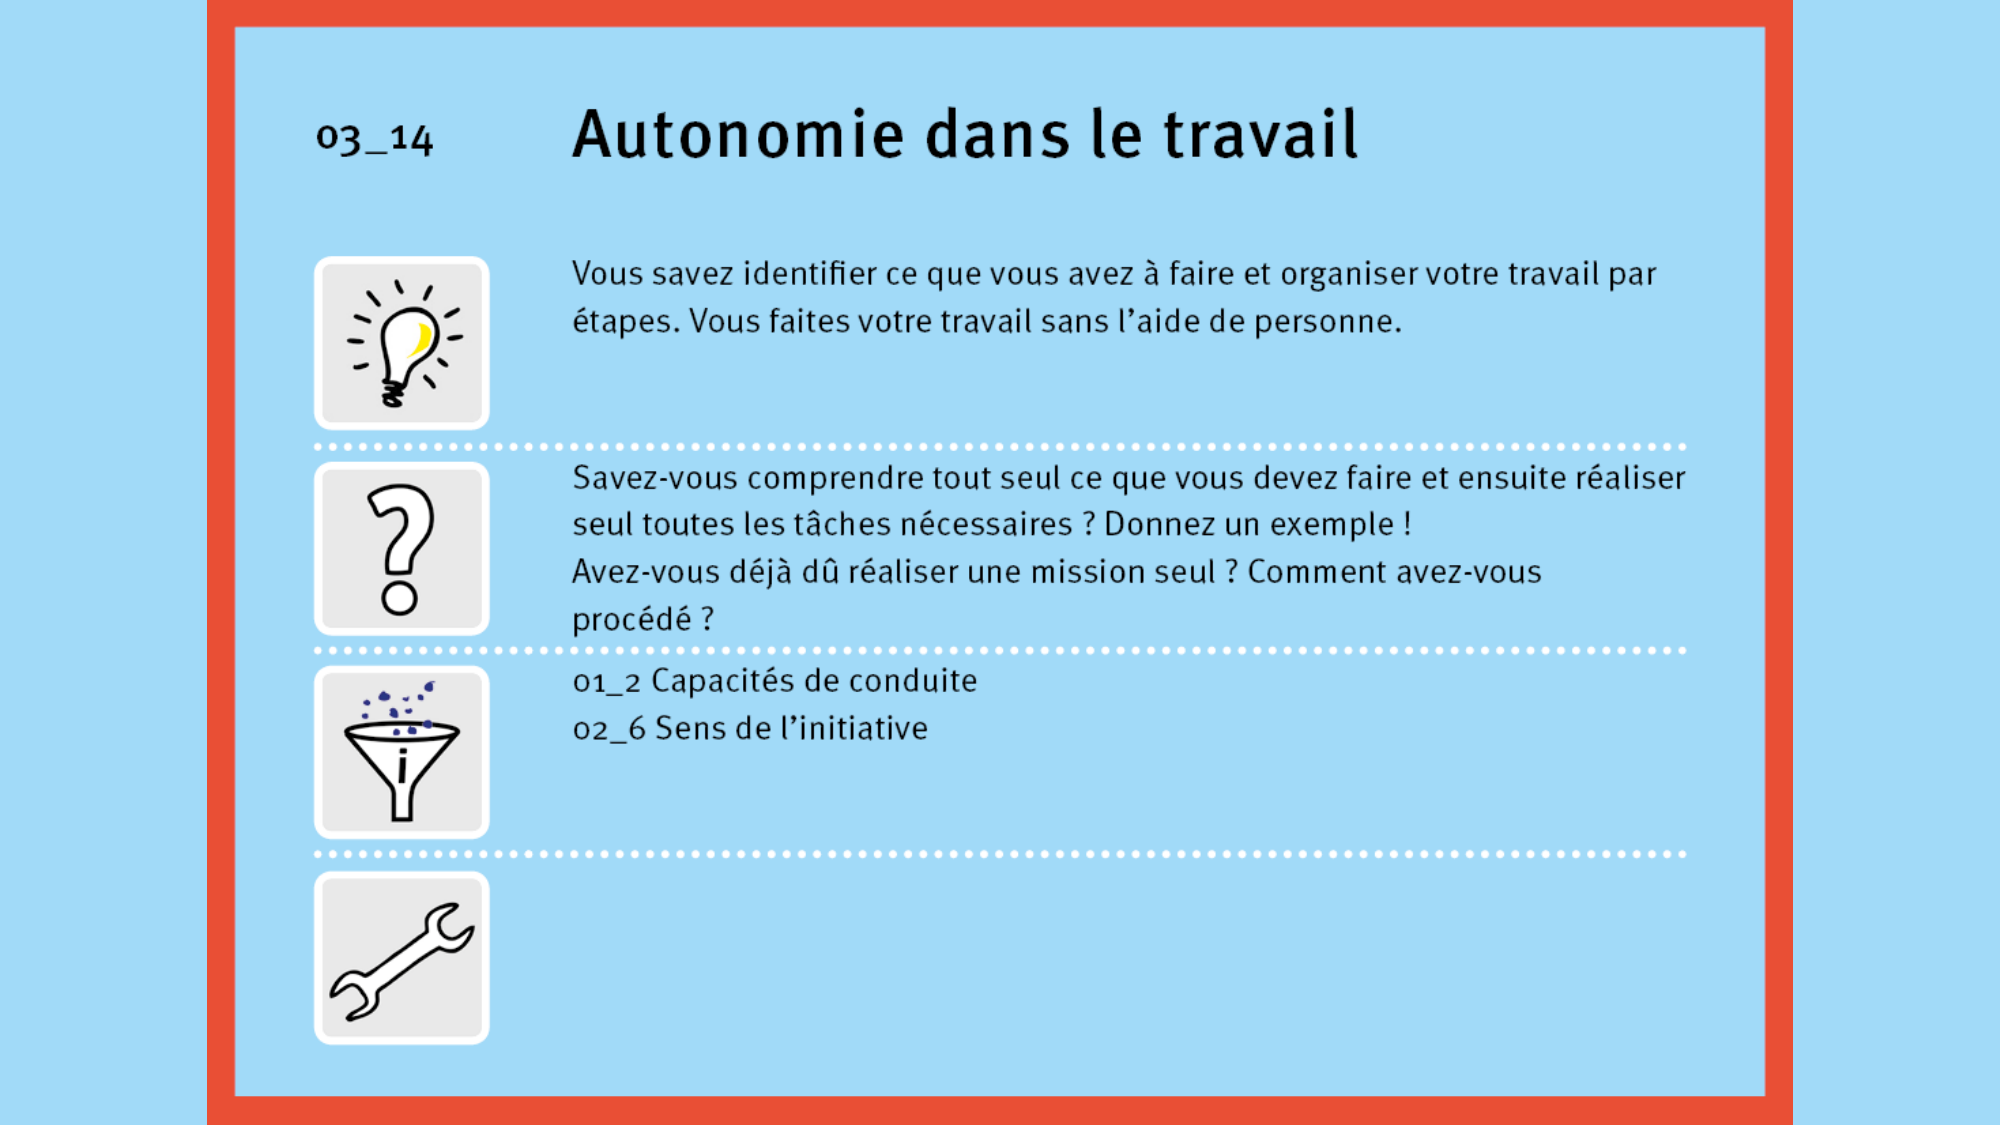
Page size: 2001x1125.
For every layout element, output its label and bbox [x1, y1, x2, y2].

picture [207, 0, 1793, 1125]
